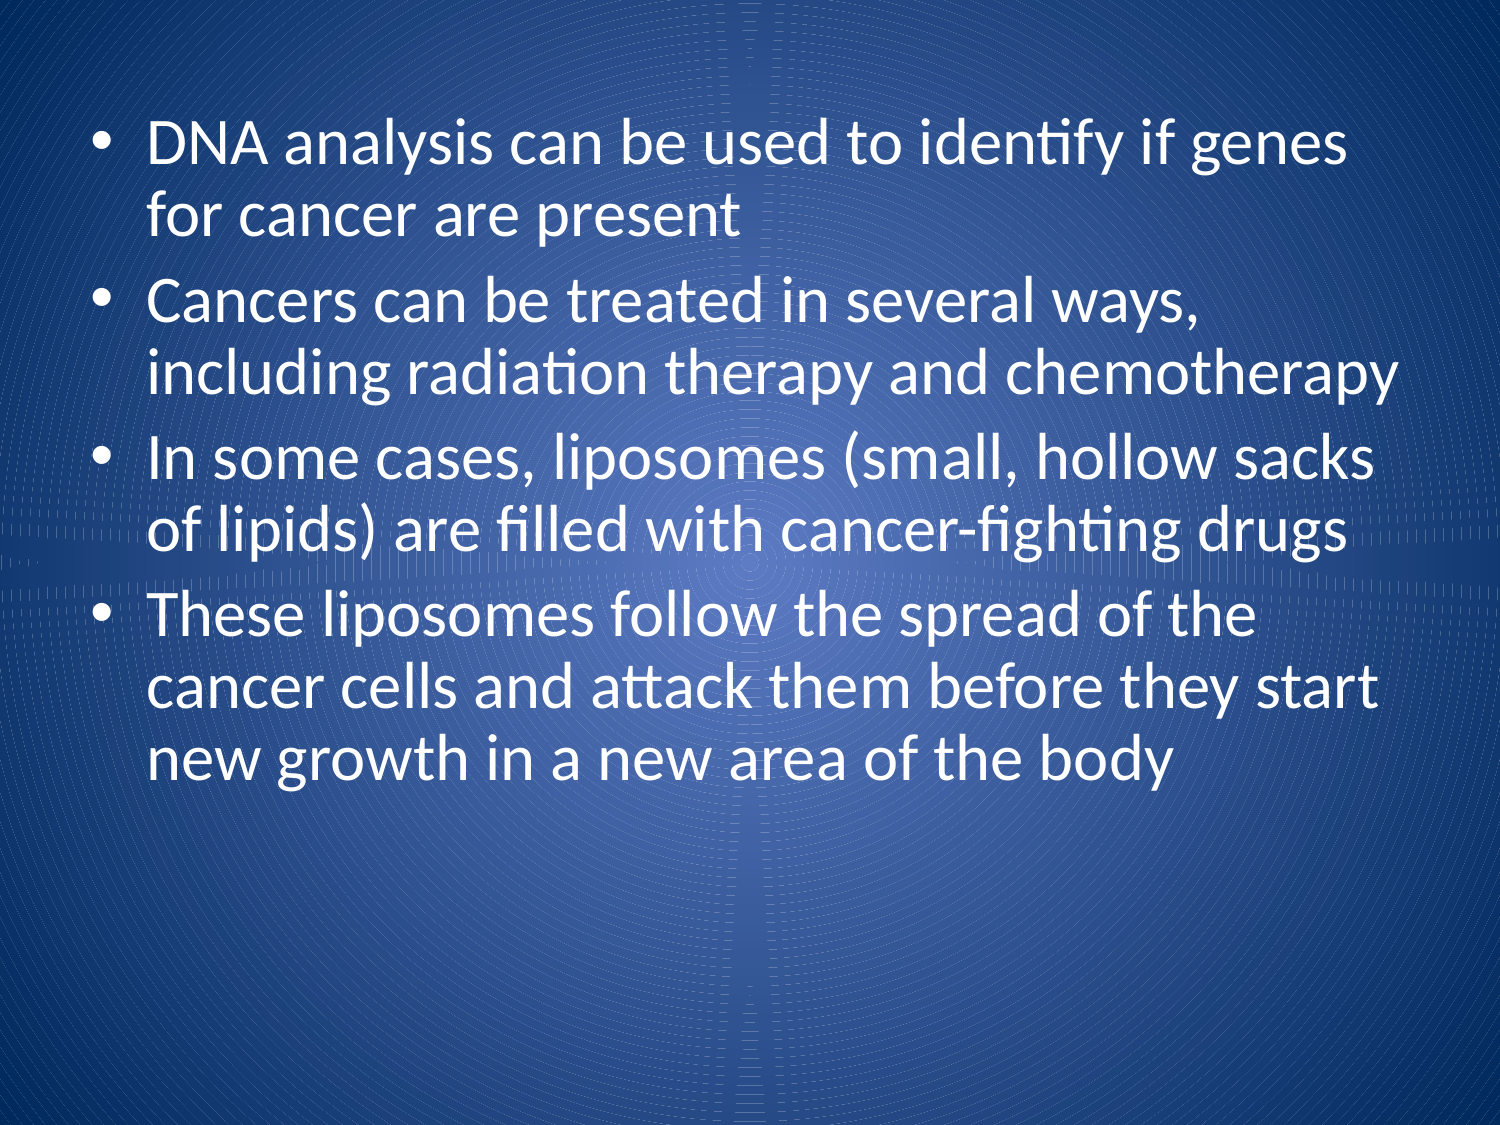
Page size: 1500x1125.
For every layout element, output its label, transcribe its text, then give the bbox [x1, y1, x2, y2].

list DNA analysis can be used to identify if genes for cancer are present Cancers can be treated in several ways, including radiation therapy and chemotherapy In some cases, liposomes (small, hollow sacks of lipids) are filled with cancer-fighting drugs These liposomes follow the spread of the cancer cells and attack them before they start new growth in a new area of the body [75, 99, 1425, 1050]
